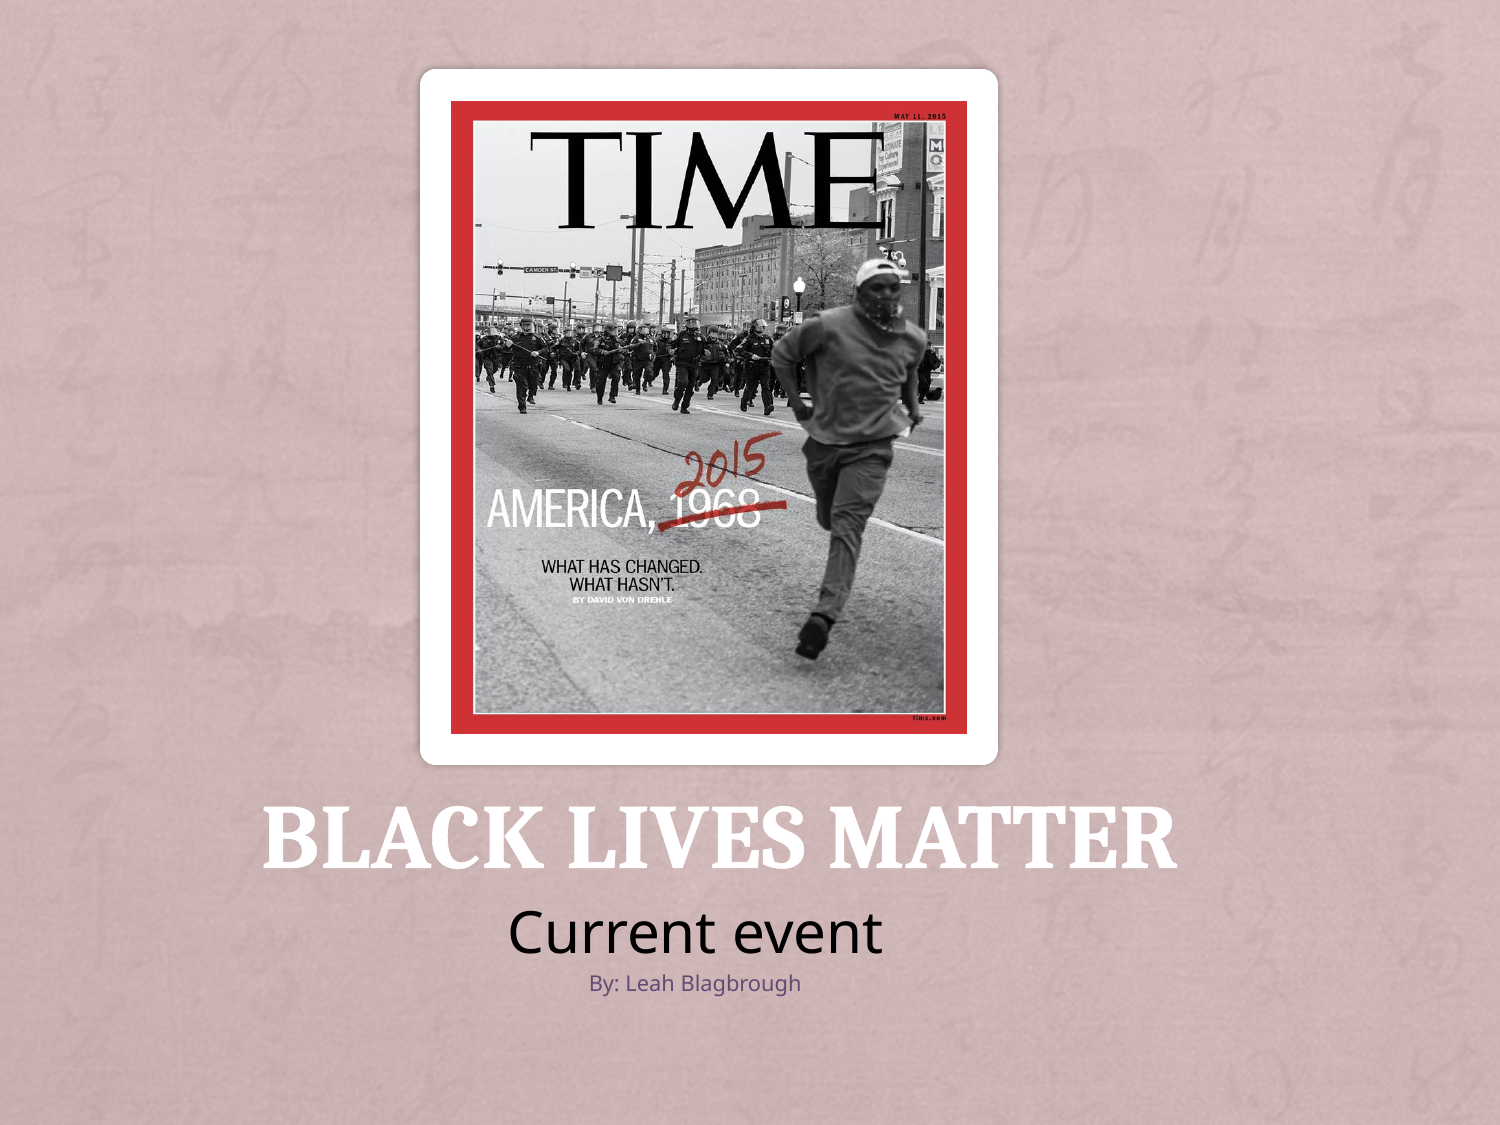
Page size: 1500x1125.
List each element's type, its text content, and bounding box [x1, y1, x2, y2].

subtitle Current event By: Leah Blagbrough [170, 806, 1221, 1094]
title Black Lives Matter [82, 585, 1358, 894]
picture [450, 100, 968, 734]
